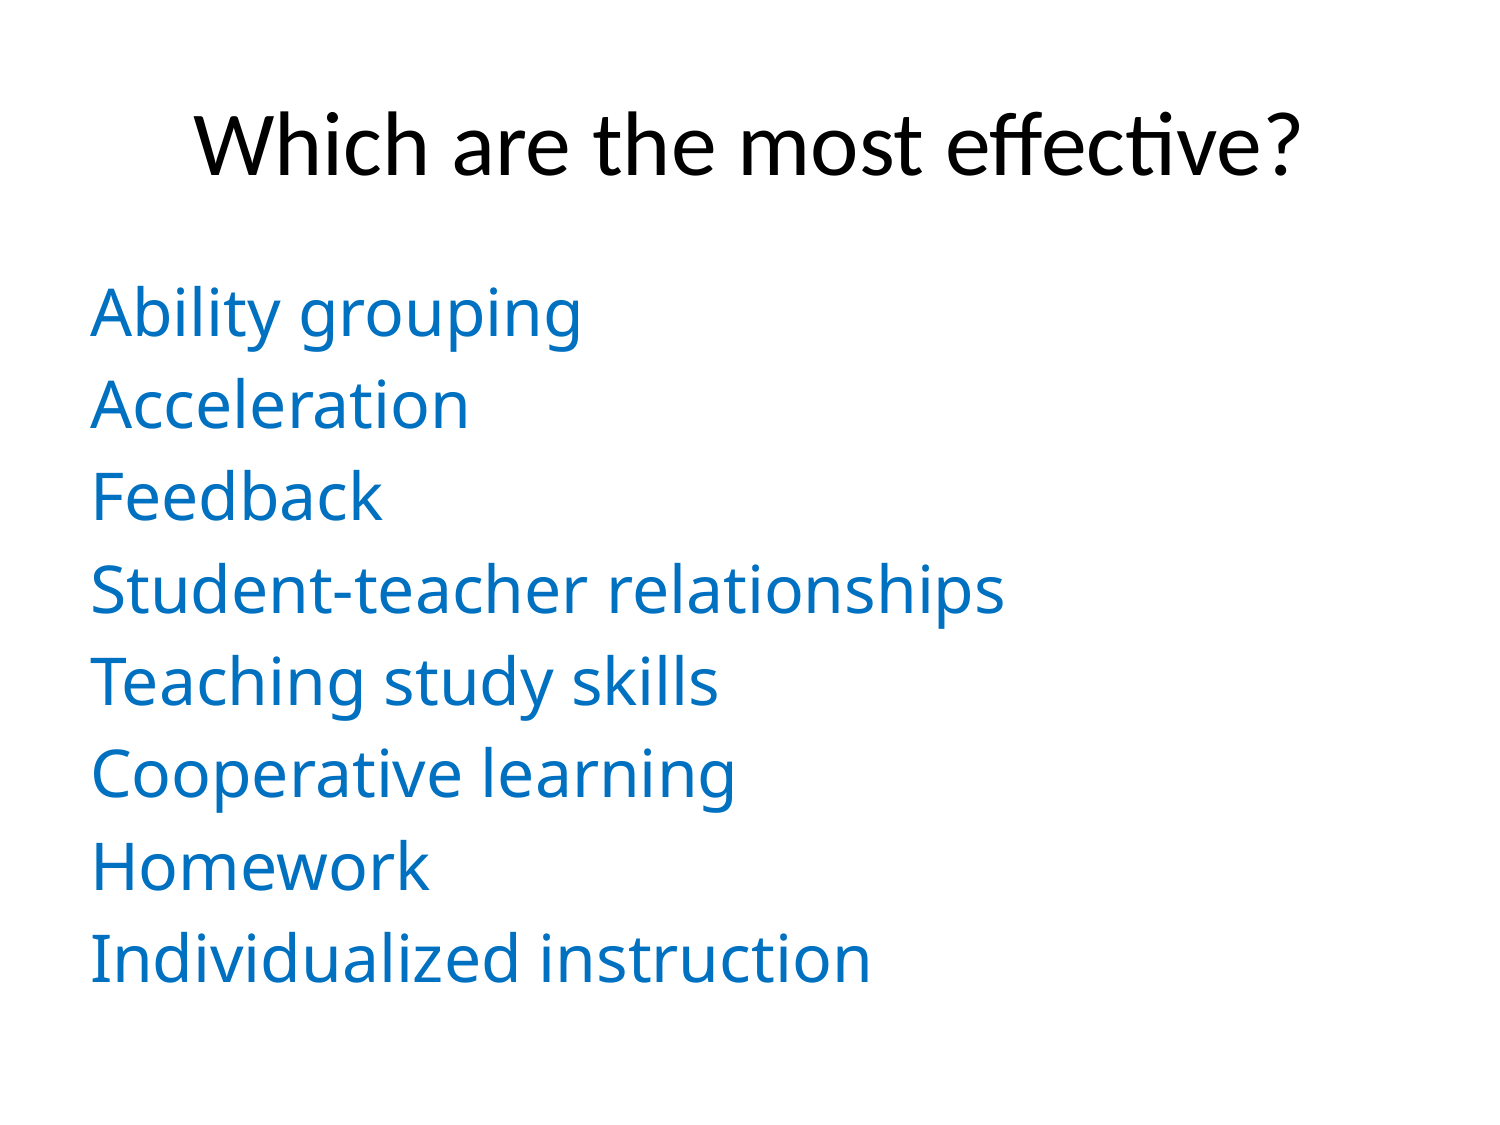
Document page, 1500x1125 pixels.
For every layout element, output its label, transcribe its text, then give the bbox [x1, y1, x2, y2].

list Ability grouping Acceleration Feedback Student-teacher relationships Teaching study skills Cooperative learning Homework Individualized instruction [75, 262, 1425, 1005]
title Which are the most effective? [75, 45, 1425, 233]
